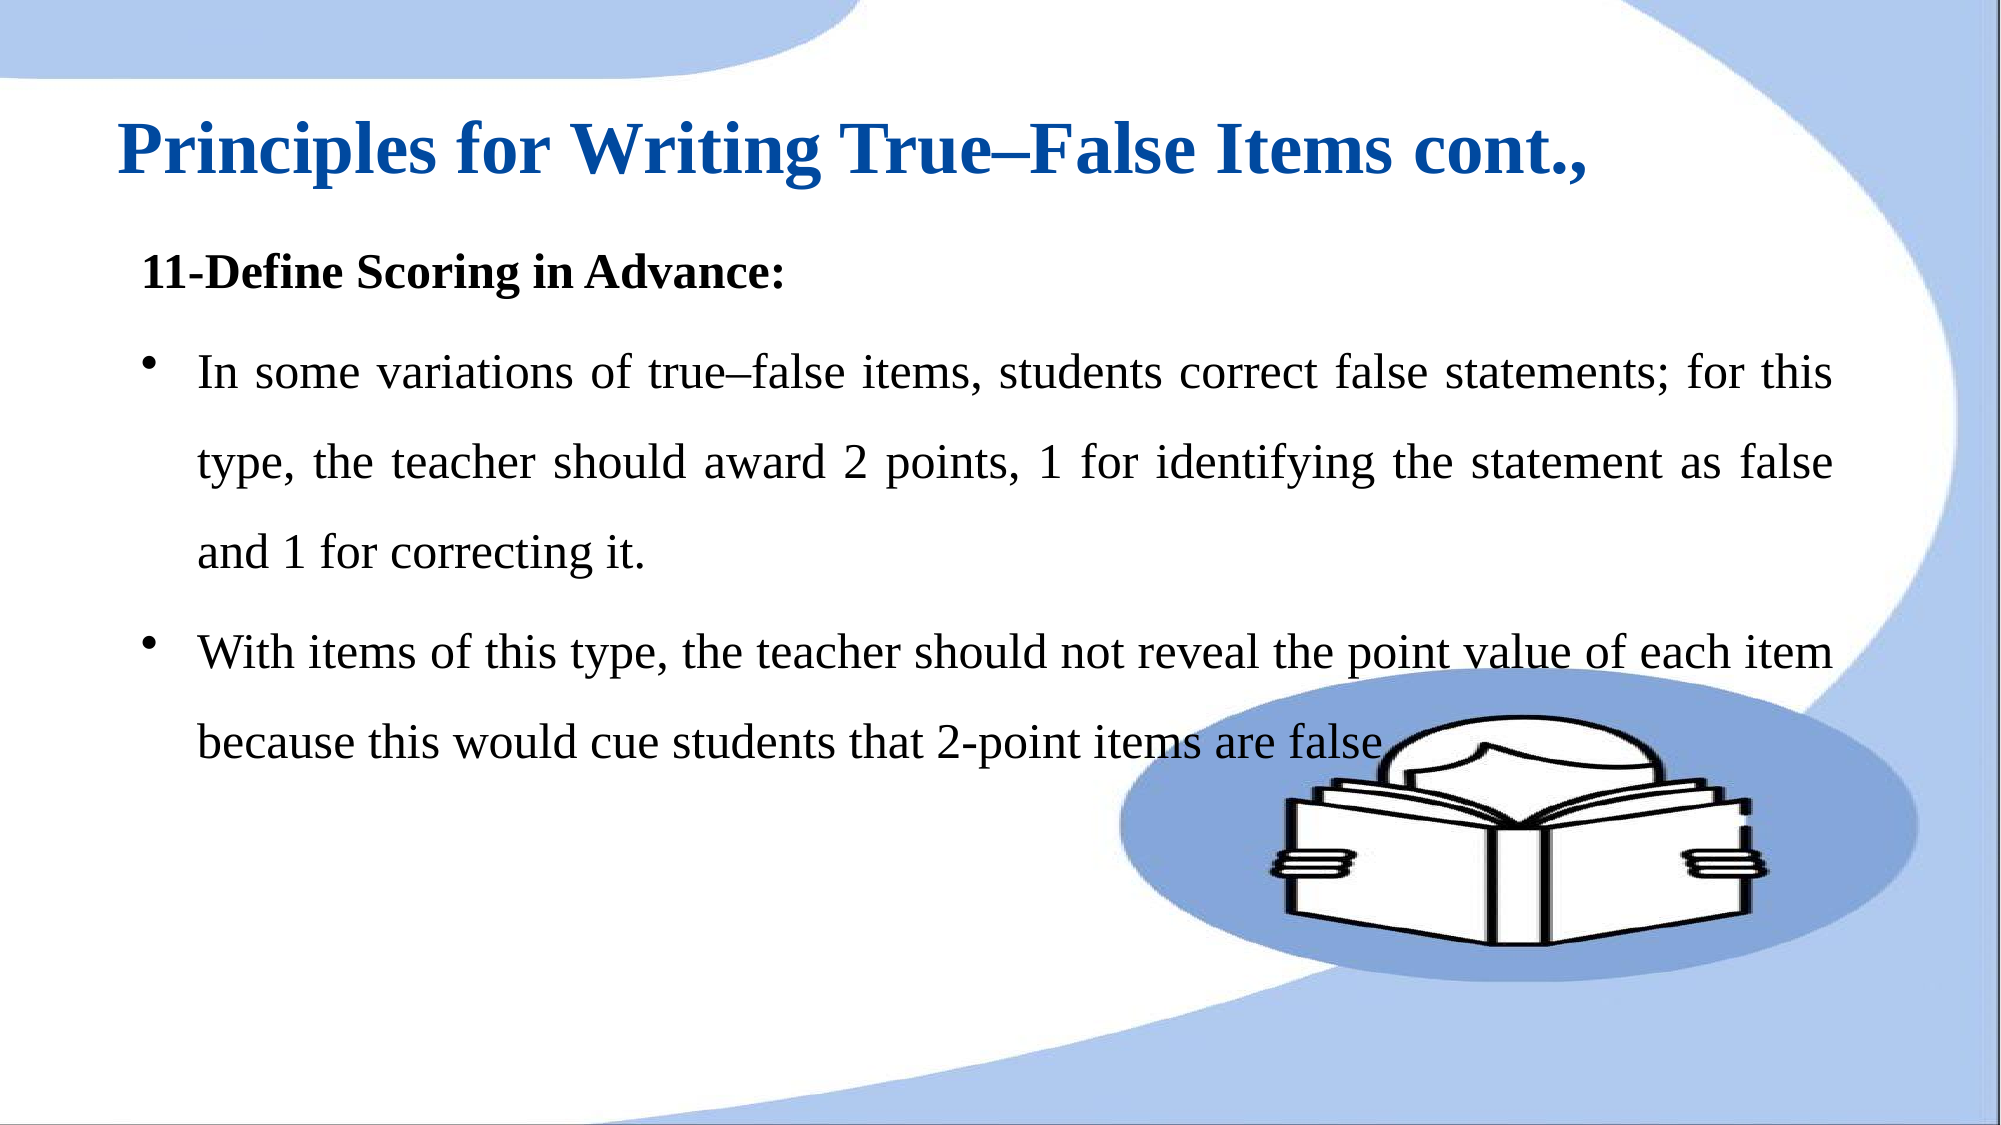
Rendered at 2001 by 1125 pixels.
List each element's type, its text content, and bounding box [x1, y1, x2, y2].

title Principles for Writing True–False Items cont., [102, 54, 1898, 232]
picture [0, 0, 2001, 1125]
list 11-Define Scoring in Advance: In some variations of true–false items, students correct false statements; for this type, the teacher should award 2 points, 1 for identifying the statement as false and 1 for correcting it. With items of this type, the teacher should not reveal the point value of each item because this would cue students that 2-point items are false. [125, 231, 1851, 835]
